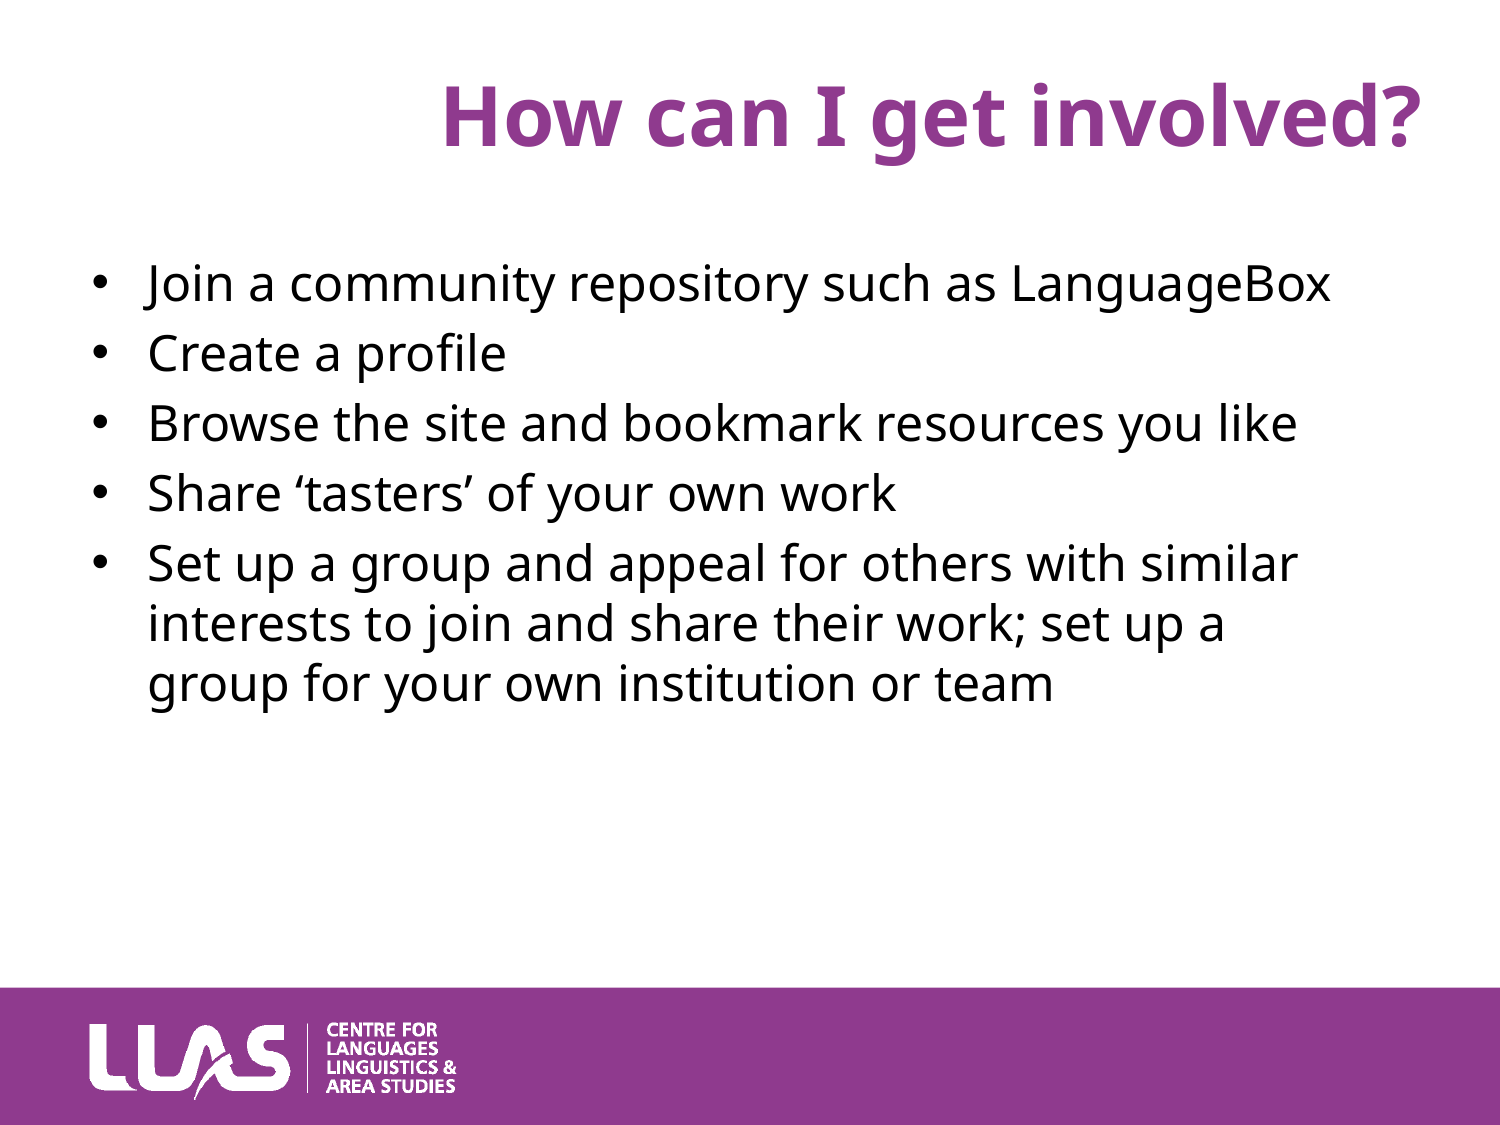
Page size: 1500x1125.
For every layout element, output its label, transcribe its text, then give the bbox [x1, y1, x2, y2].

picture [76, 1011, 467, 1105]
text_box [0, 986, 1500, 1125]
title How can I get involved? [79, 42, 1439, 185]
list Join a community repository such as LanguageBox Create a profile Browse the site and bookmark resources you like Share ‘tasters’ of your own work Set up a group and appeal for others with similar interests to join and share their work; set up a group for your own institution or team [76, 243, 1392, 941]
